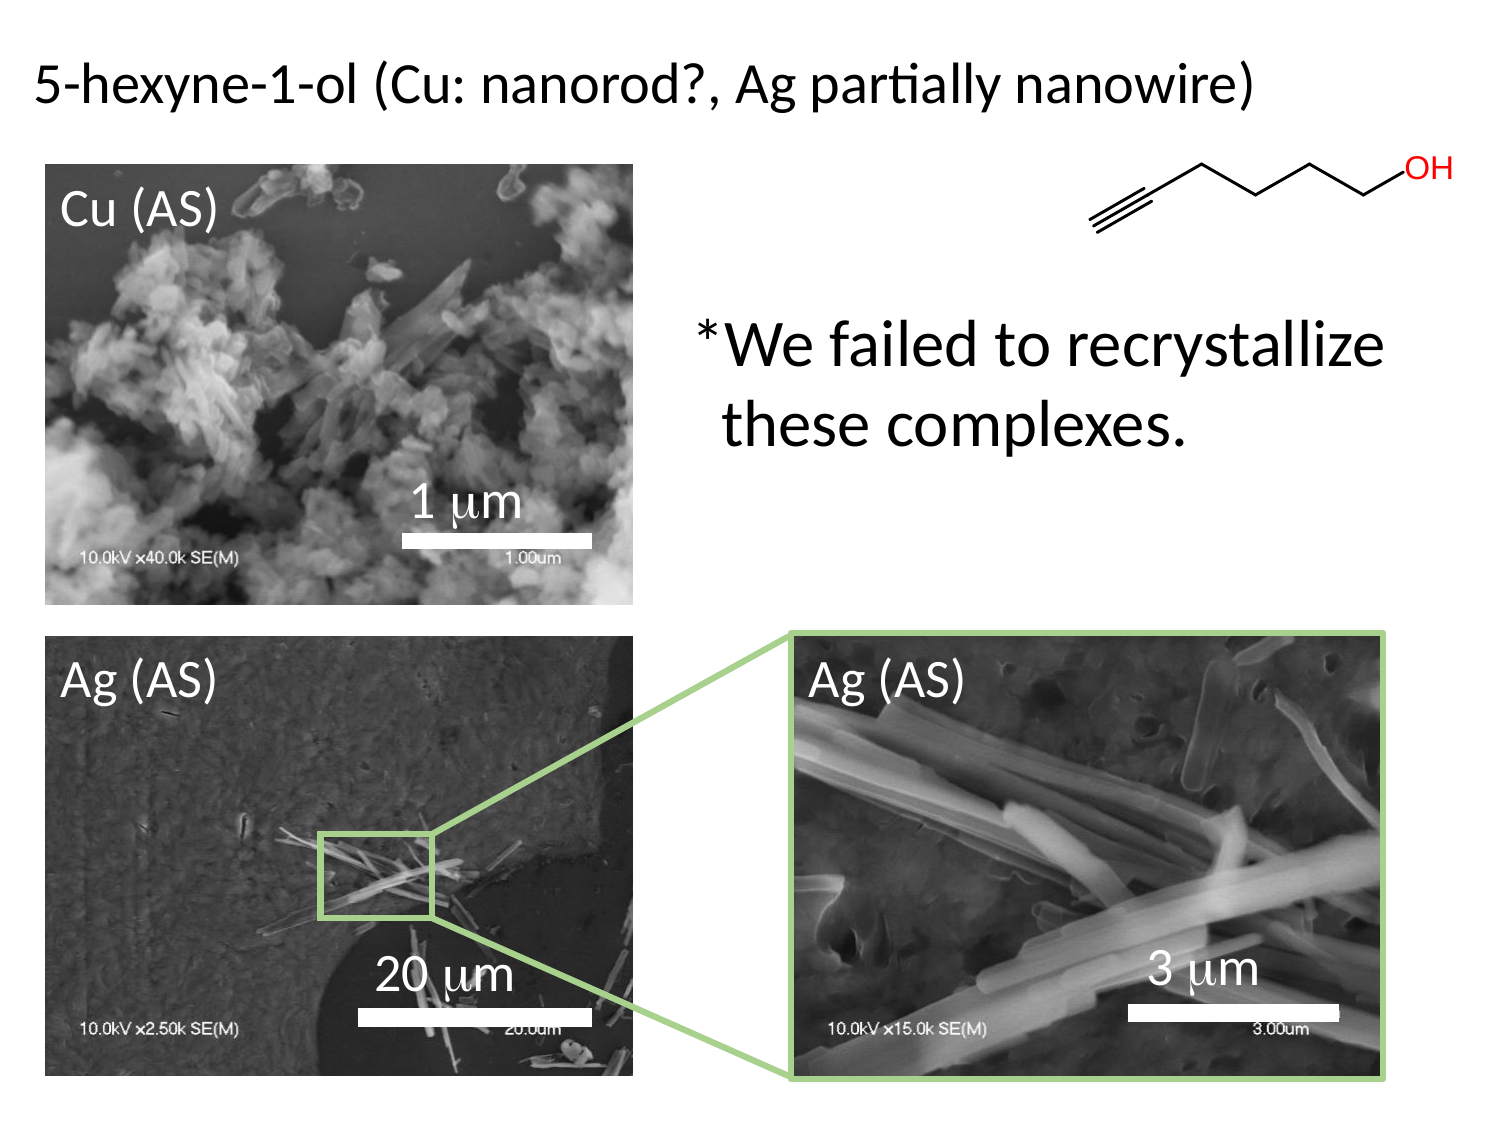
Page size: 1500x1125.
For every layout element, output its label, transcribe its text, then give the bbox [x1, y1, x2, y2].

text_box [1087, 148, 1460, 239]
text_box 5-hexyne-1-ol (Cu: nanorod?, Ag partially nanowire) [18, 37, 1486, 123]
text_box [45, 164, 633, 605]
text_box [320, 636, 789, 1076]
text_box *We failed to recrystallize these complexes. [676, 292, 1430, 468]
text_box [45, 636, 320, 1076]
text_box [793, 636, 1381, 1076]
